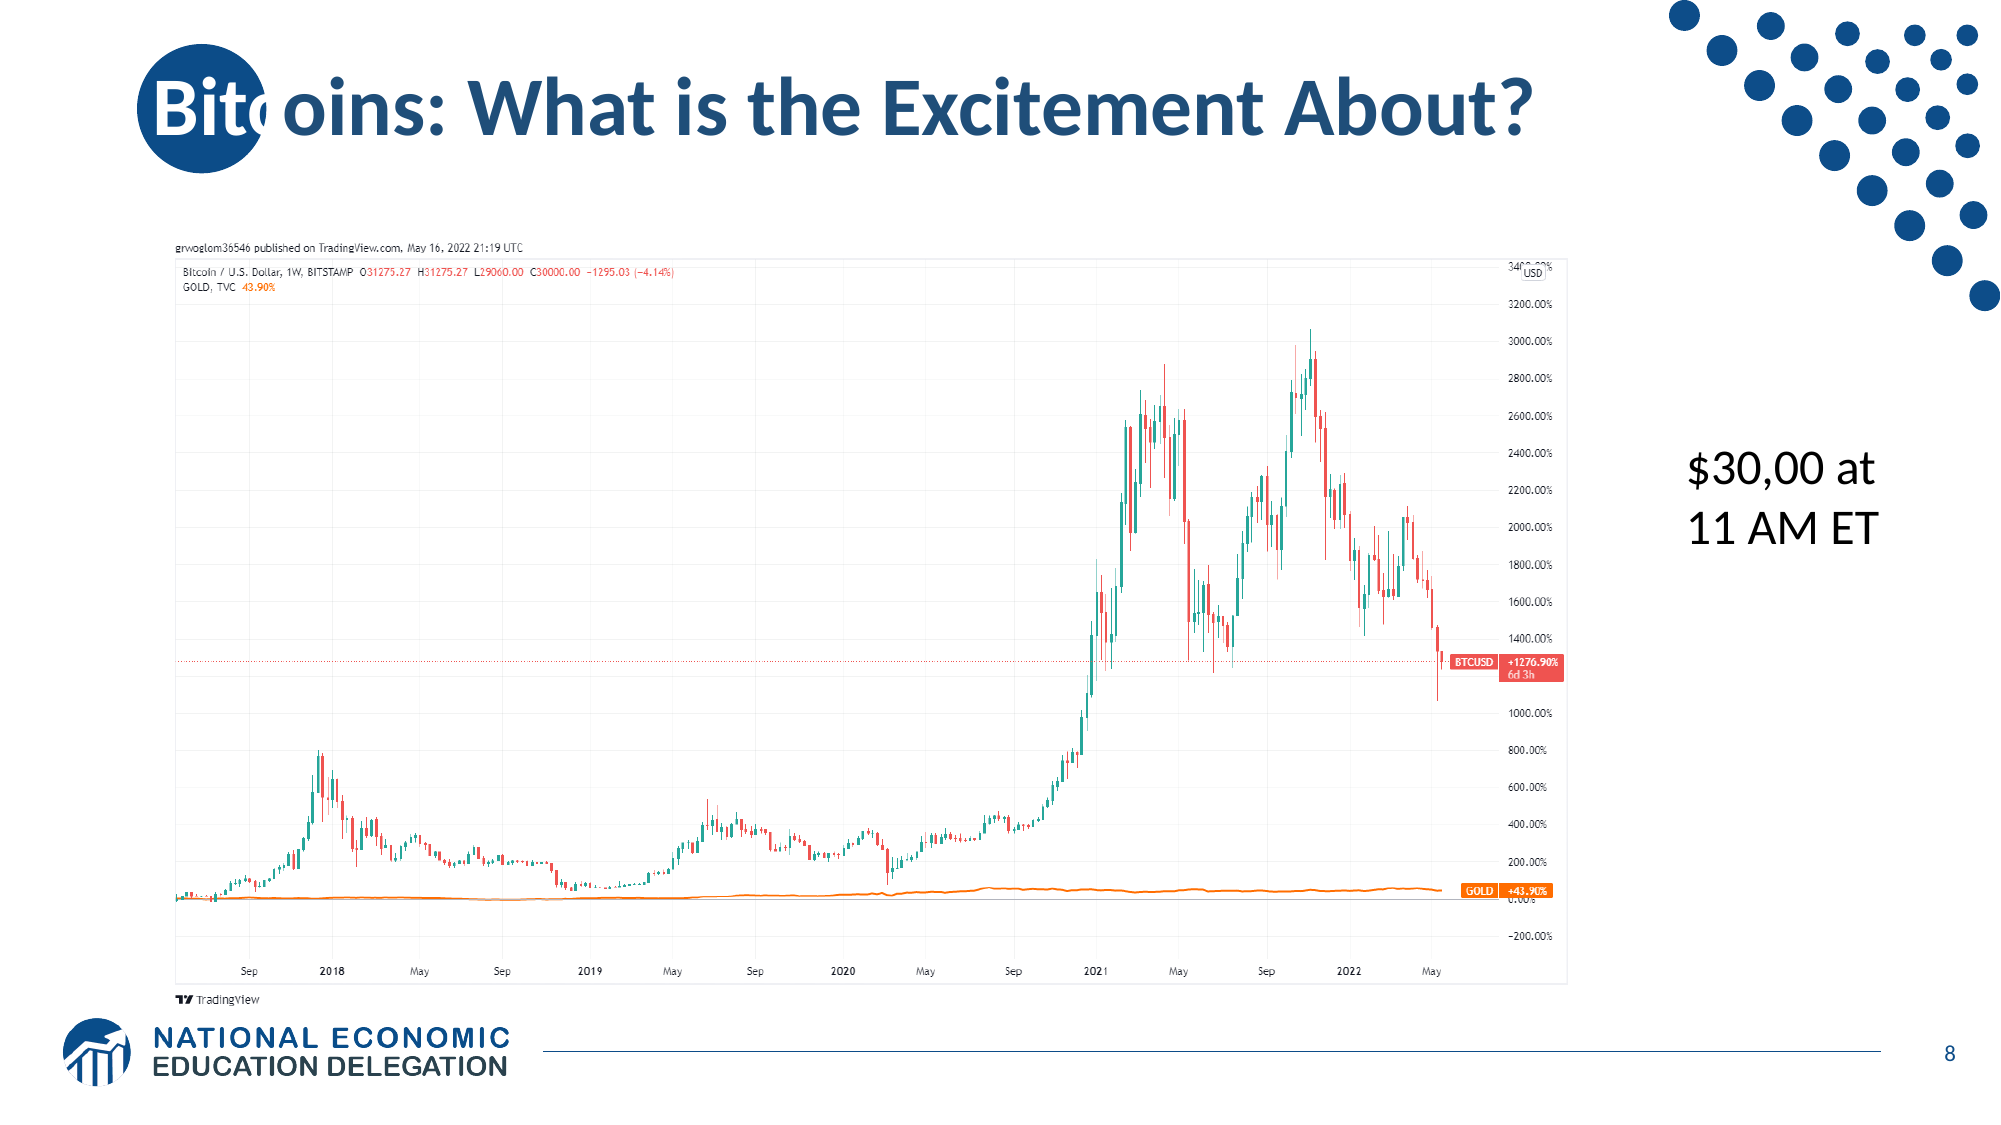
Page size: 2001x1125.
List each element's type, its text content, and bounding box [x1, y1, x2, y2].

title Bitcoins: What is the Excitement About? [137, 0, 1863, 218]
slide_number 8 [1521, 1022, 1972, 1082]
text_box $30,00 at 11 AM ET [1671, 427, 1938, 562]
picture [55, 1013, 520, 1091]
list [166, 234, 1576, 1015]
